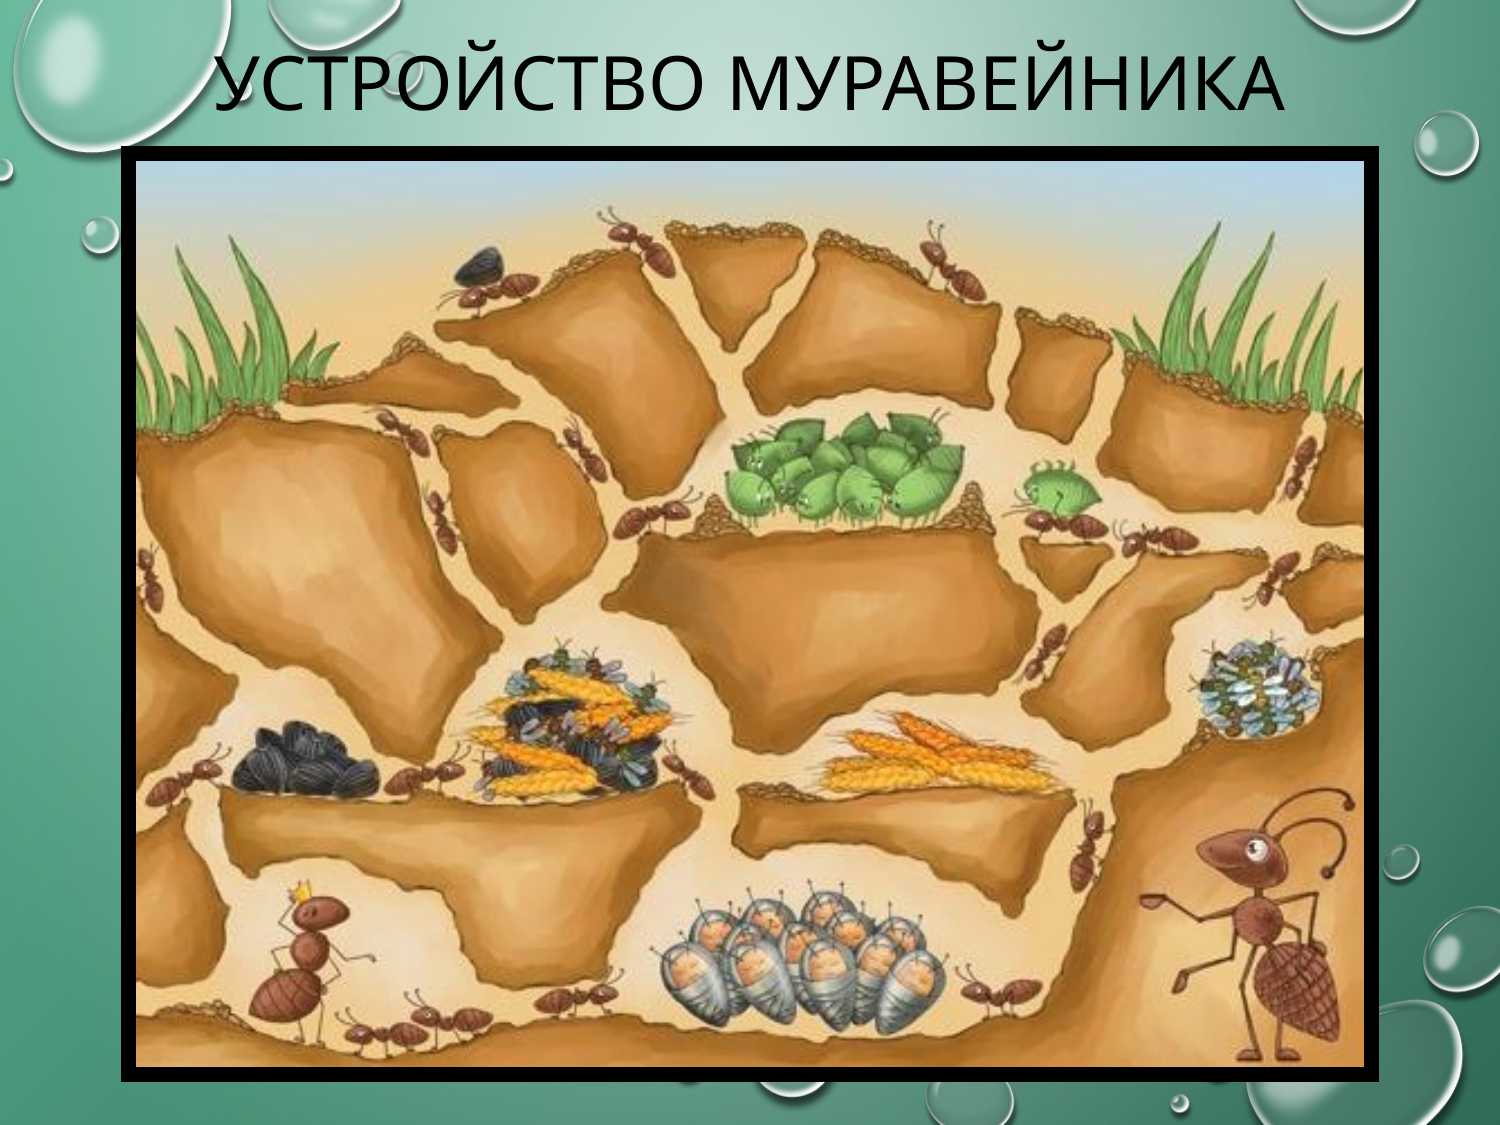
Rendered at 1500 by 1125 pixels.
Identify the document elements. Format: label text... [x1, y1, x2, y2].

picture [0, 0, 1500, 1125]
picture [135, 160, 1365, 1068]
title Устройство муравейника [75, 0, 1425, 173]
